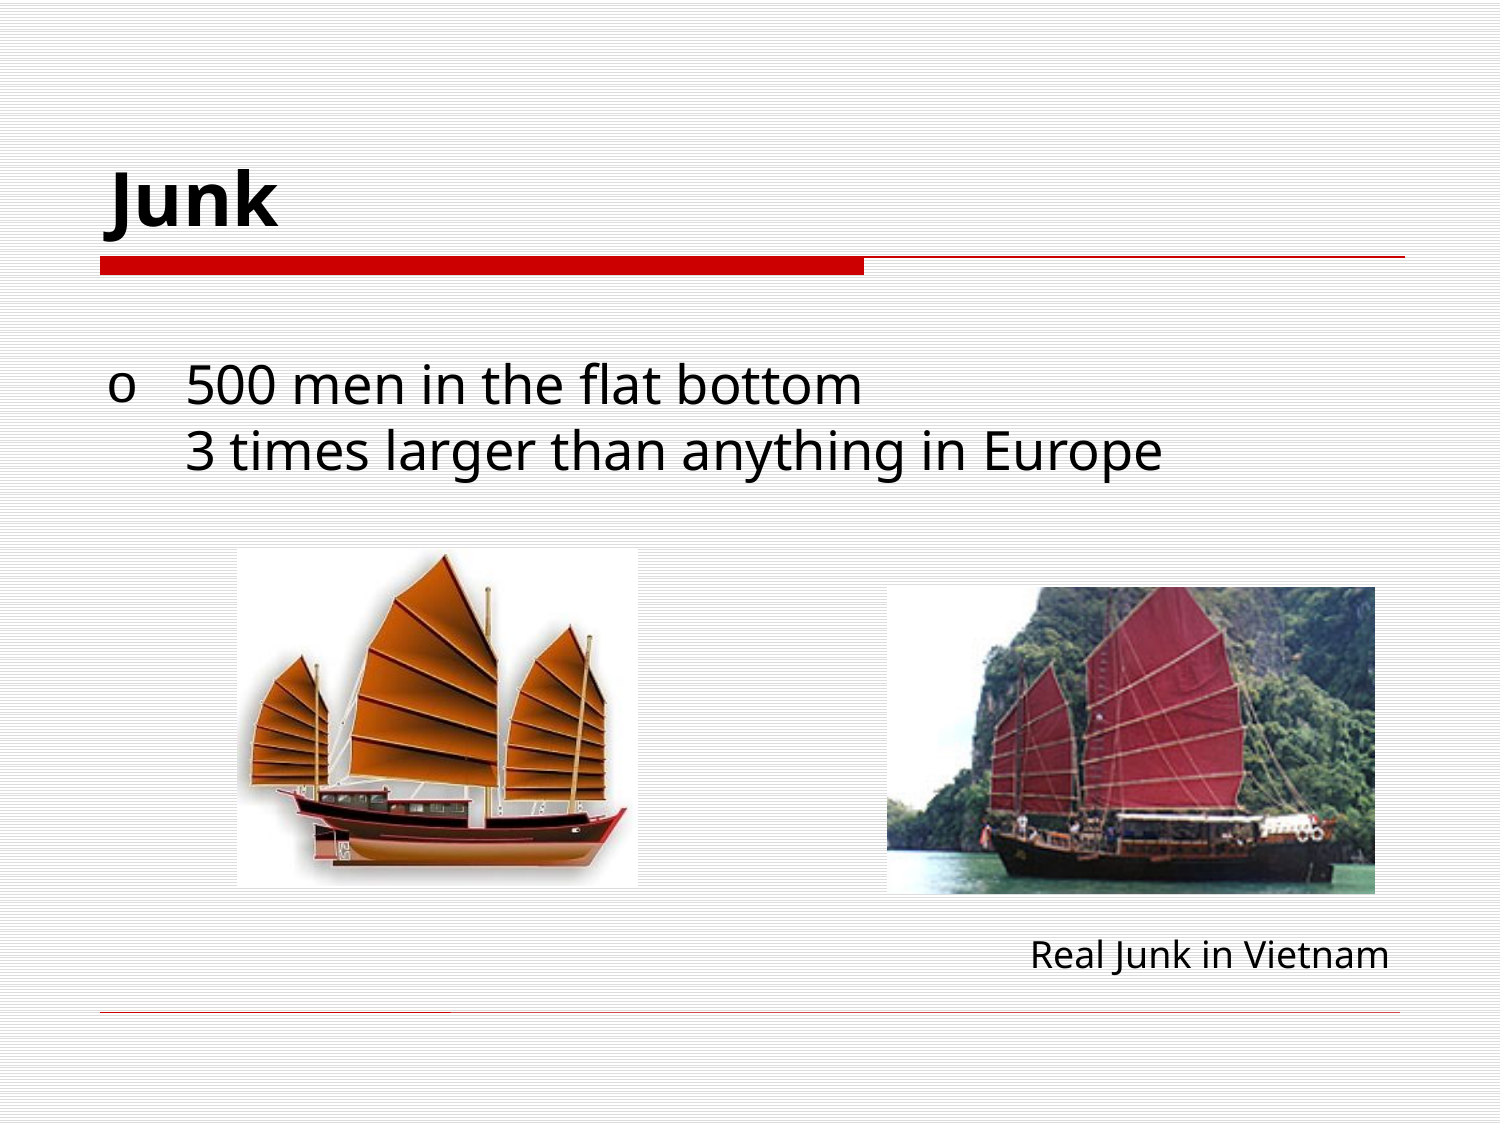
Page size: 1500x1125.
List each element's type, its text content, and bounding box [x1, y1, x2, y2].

picture [237, 549, 638, 886]
title Junk [94, 50, 1407, 250]
picture [887, 587, 1375, 894]
list 500 men in the flat bottom 3 times larger than anything in Europe Real Junk in Vietnam [92, 287, 1406, 988]
